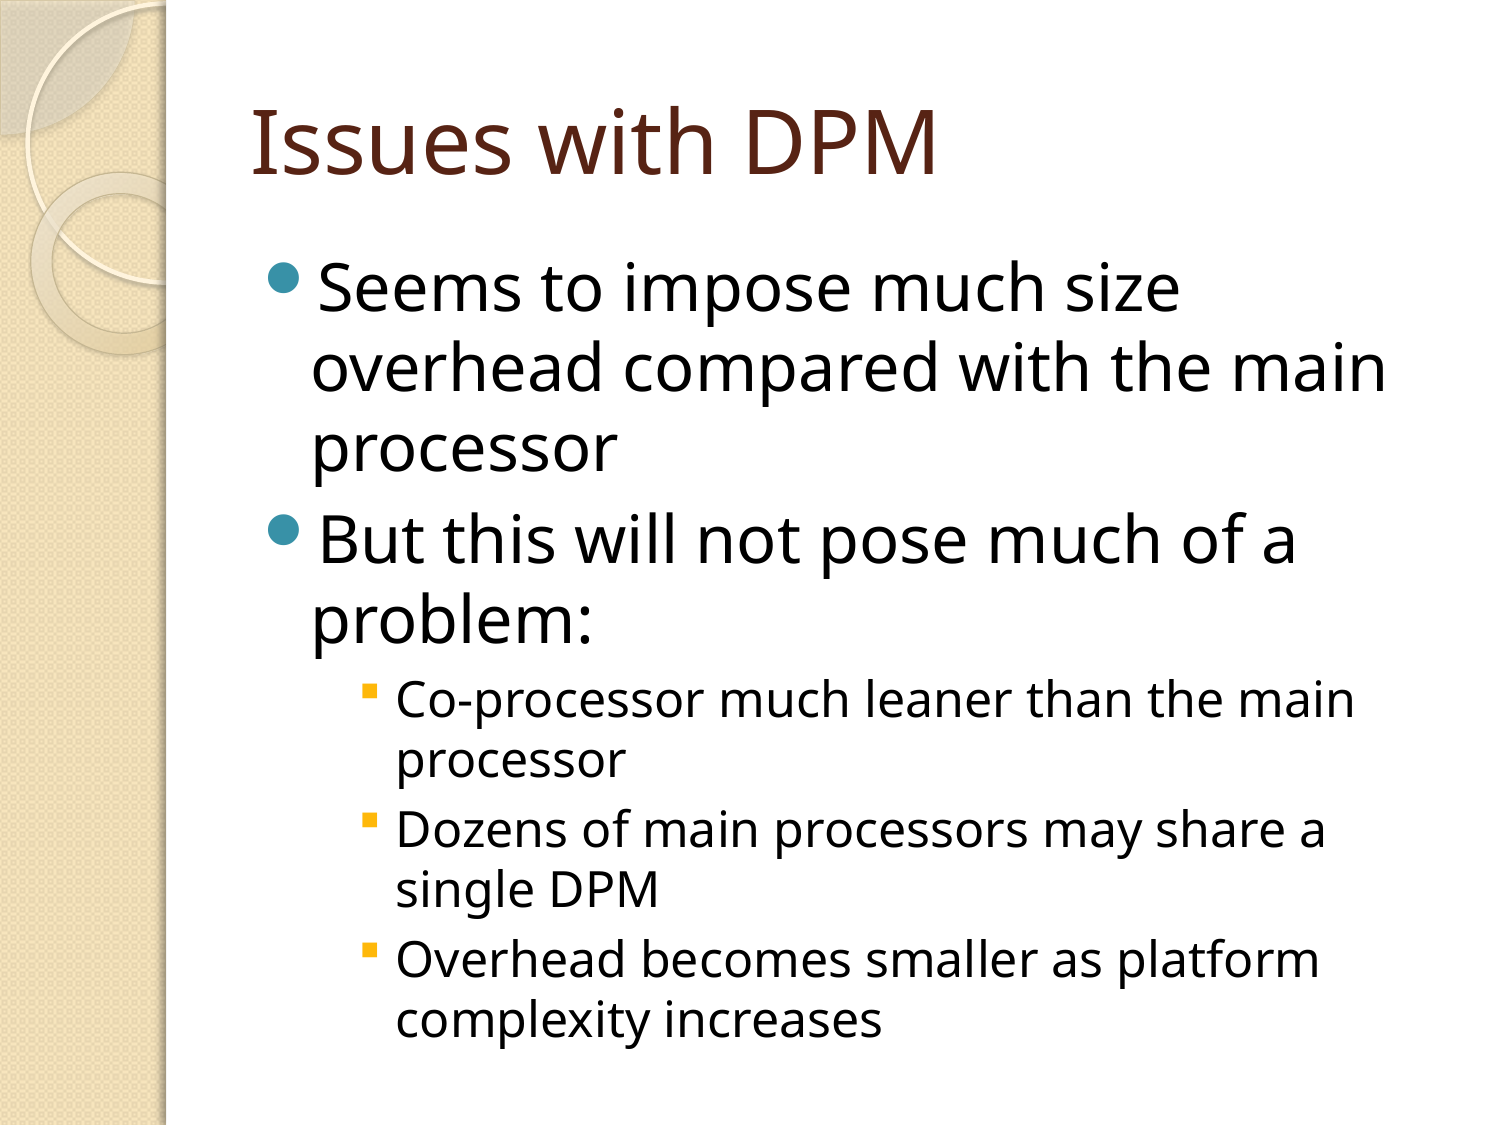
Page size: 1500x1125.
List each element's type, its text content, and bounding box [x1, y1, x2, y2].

title Issues with DPM [235, 45, 1466, 233]
list Seems to impose much size overhead compared with the main processor But this will not pose much of a problem: Co-processor much leaner than the main processor Dozens of main processors may share a single DPM Overhead becomes smaller as platform complexity increases [235, 237, 1466, 1025]
